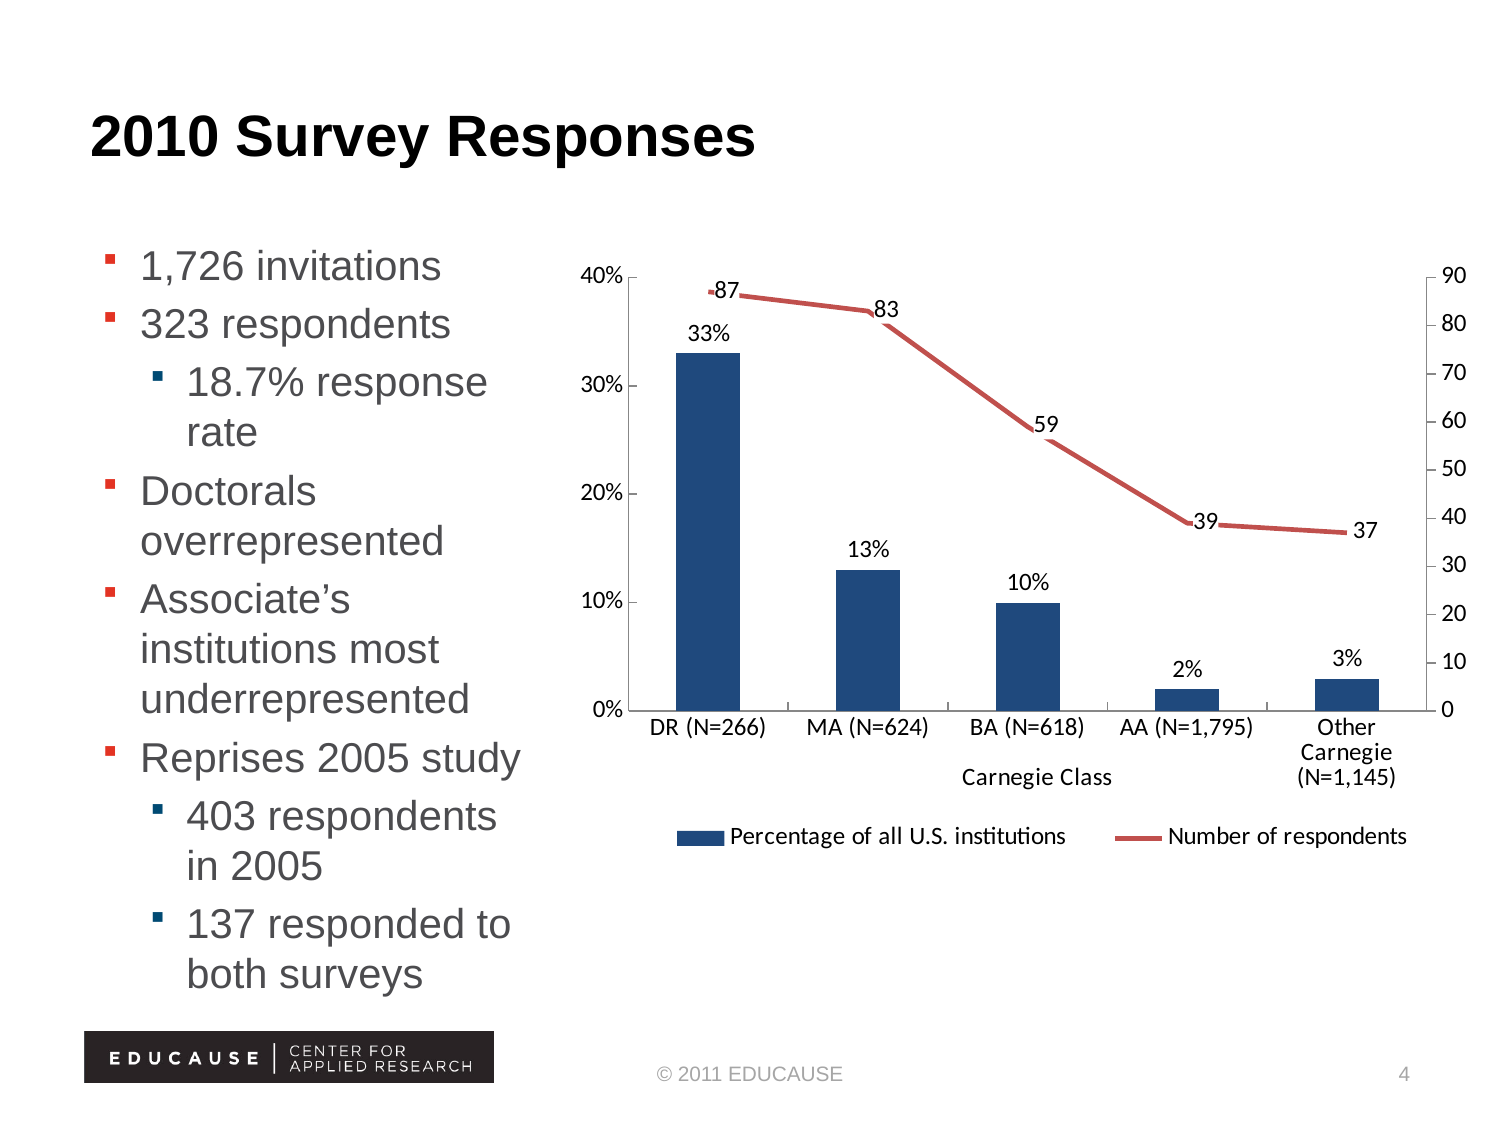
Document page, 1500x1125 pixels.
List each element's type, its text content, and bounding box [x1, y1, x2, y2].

footer © 2011 EDUCAUSE [512, 1042, 988, 1103]
title 2010 Survey Responses [75, 75, 1450, 177]
list 1,726 invitations 323 respondents 18.7% response rate Doctorals overrepresented Associate’s institutions most underrepresented Reprises 2005 study 403 respondents in 2005 137 responded to both surveys [87, 230, 543, 1024]
chart [561, 251, 1486, 919]
picture [84, 1031, 494, 1083]
slide_number 4 [1074, 1042, 1425, 1103]
